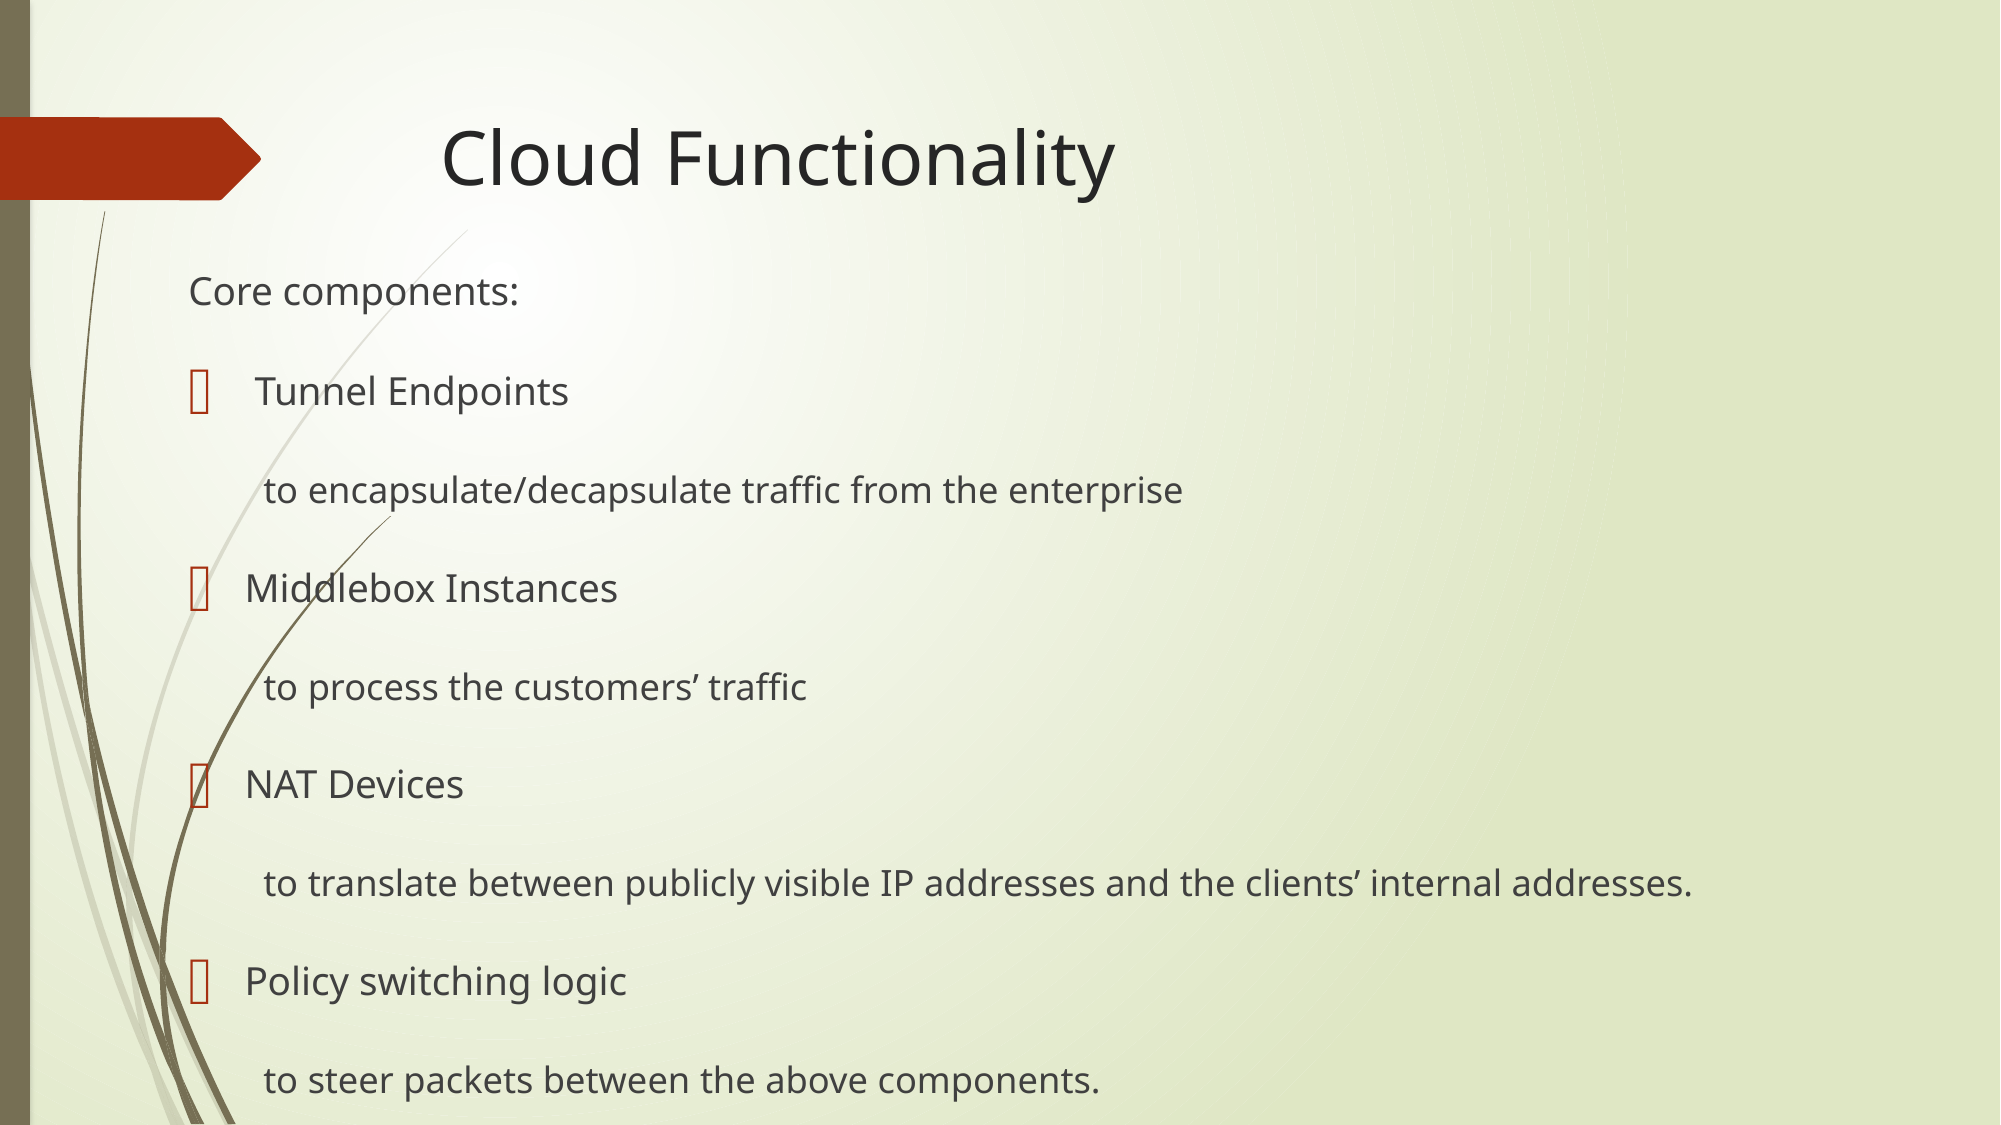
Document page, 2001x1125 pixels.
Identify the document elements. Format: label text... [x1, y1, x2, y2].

title Cloud Functionality [425, 102, 1888, 250]
list Core components: Tunnel Endpoints to encapsulate/decapsulate traffic from the enterprise Middlebox Instances to process the customers’ traffic NAT Devices to translate between publicly visible IP addresses and the clients’ internal addresses. Policy switching logic to steer packets between the above components. [173, 250, 1932, 1074]
